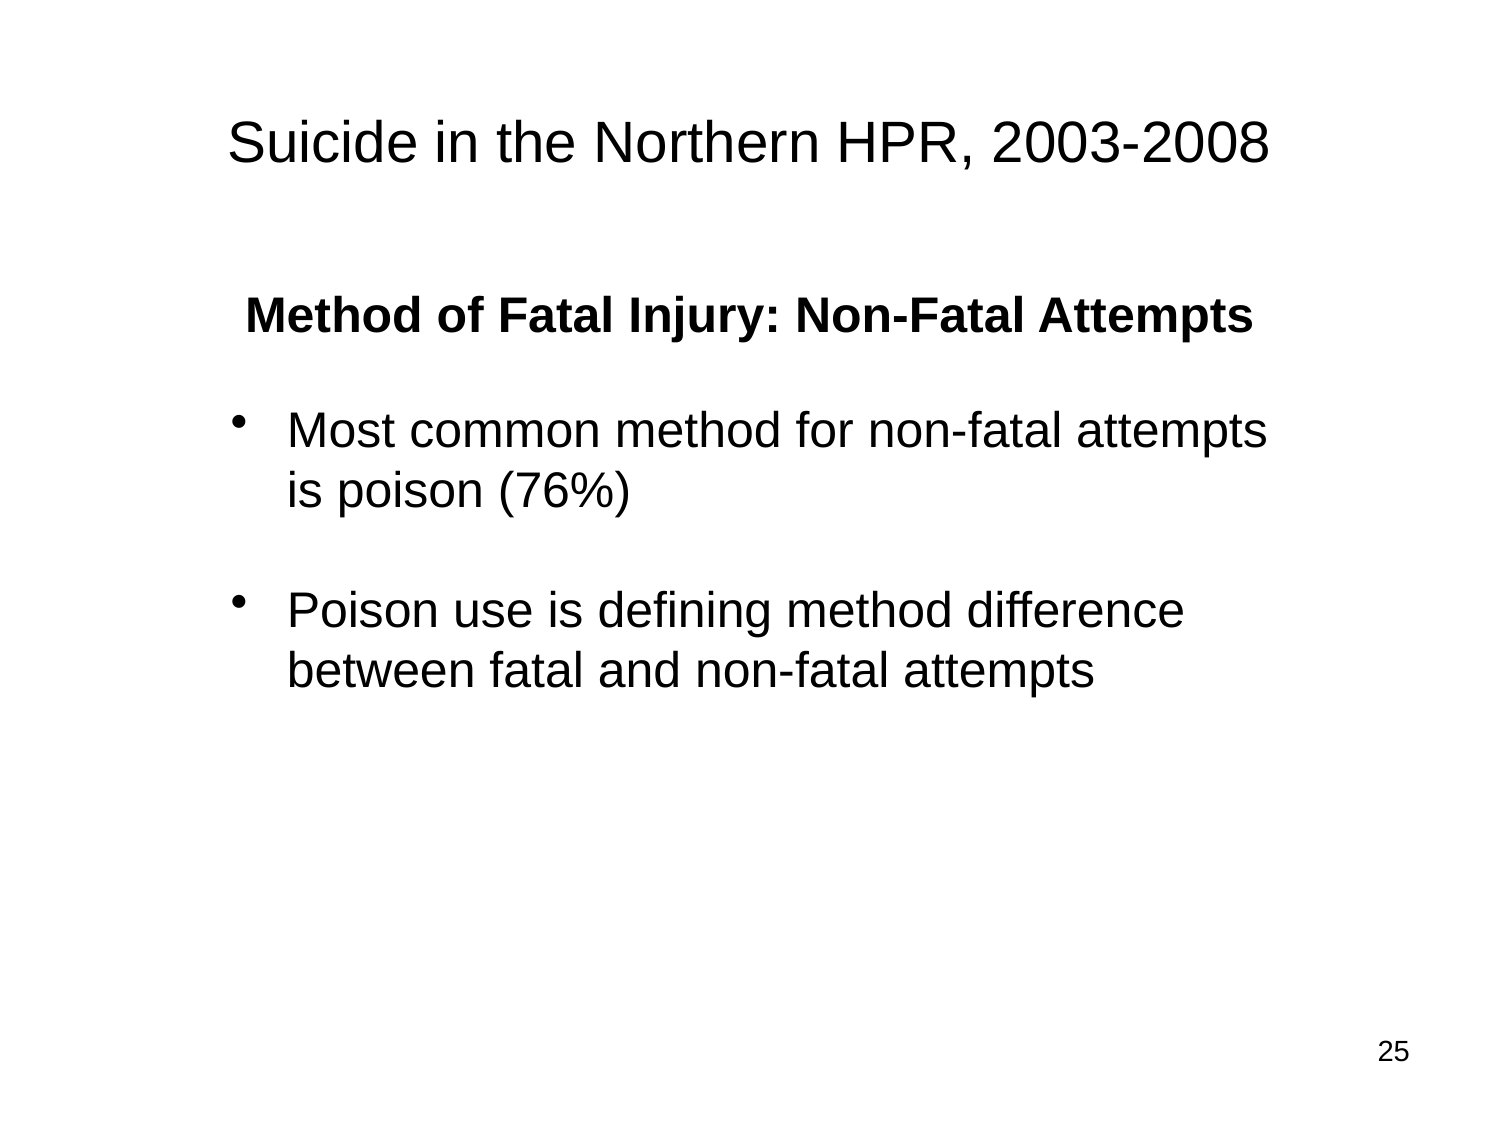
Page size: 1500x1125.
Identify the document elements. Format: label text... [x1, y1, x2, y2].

list Method of Fatal Injury: Non-Fatal Attempts Most common method for non-fatal attempts is poison (76%) Poison use is defining method difference between fatal and non-fatal attempts [215, 274, 1285, 763]
slide_number 25 [1074, 1024, 1426, 1103]
title Suicide in the Northern HPR, 2003-2008 [74, 44, 1426, 233]
